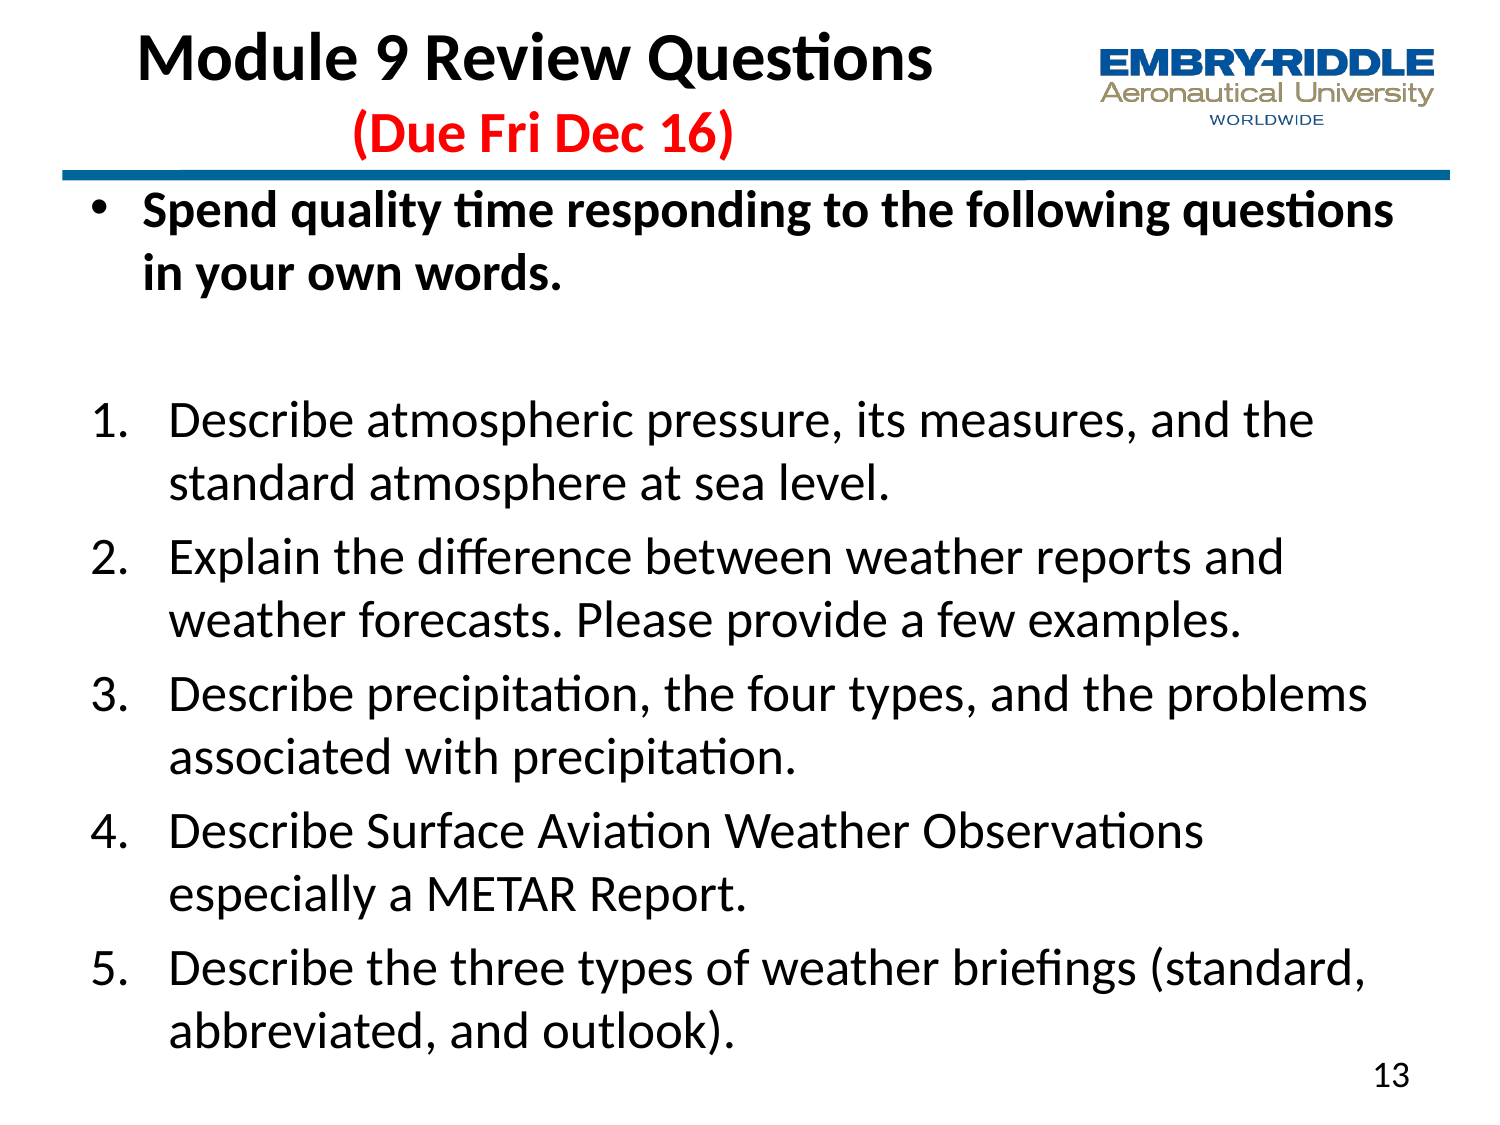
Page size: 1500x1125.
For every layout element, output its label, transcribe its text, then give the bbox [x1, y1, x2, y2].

title Module 9 Review Questions (Due Fri Dec 16) [0, 3, 1088, 173]
picture [1100, 49, 1434, 125]
list Spend quality time responding to the following questions in your own words. Describe atmospheric pressure, its measures, and the standard atmosphere at sea level. Explain the difference between weather reports and weather forecasts. Please provide a few examples. Describe precipitation, the four types, and the problems associated with precipitation. Describe Surface Aviation Weather Observations especially a METAR Report. Describe the three types of weather briefings (standard, abbreviated, and outlook). [75, 166, 1425, 1073]
slide_number 13 [1074, 1042, 1425, 1103]
